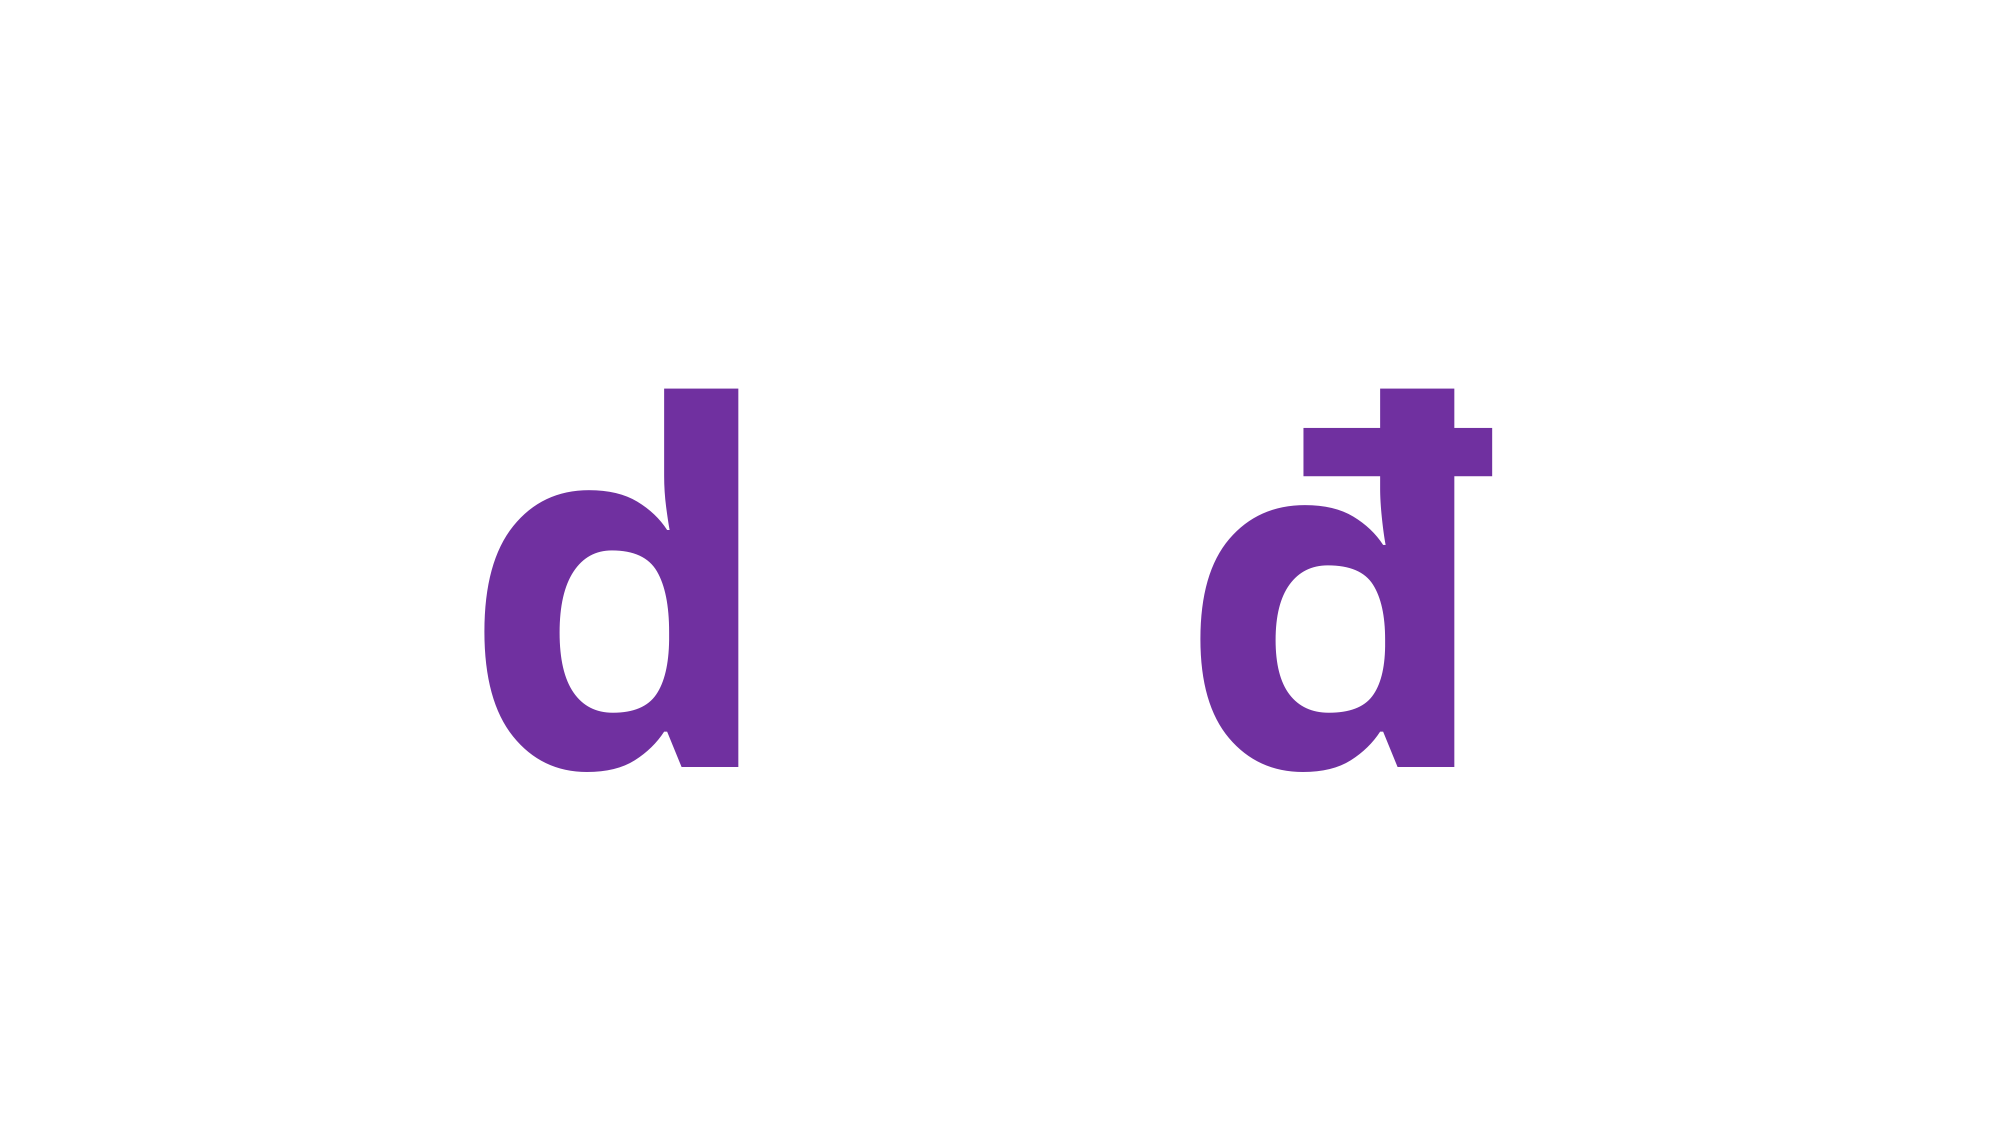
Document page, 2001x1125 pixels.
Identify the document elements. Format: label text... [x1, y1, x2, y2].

list d [375, 262, 1000, 916]
text_box đ [1124, 262, 1561, 875]
